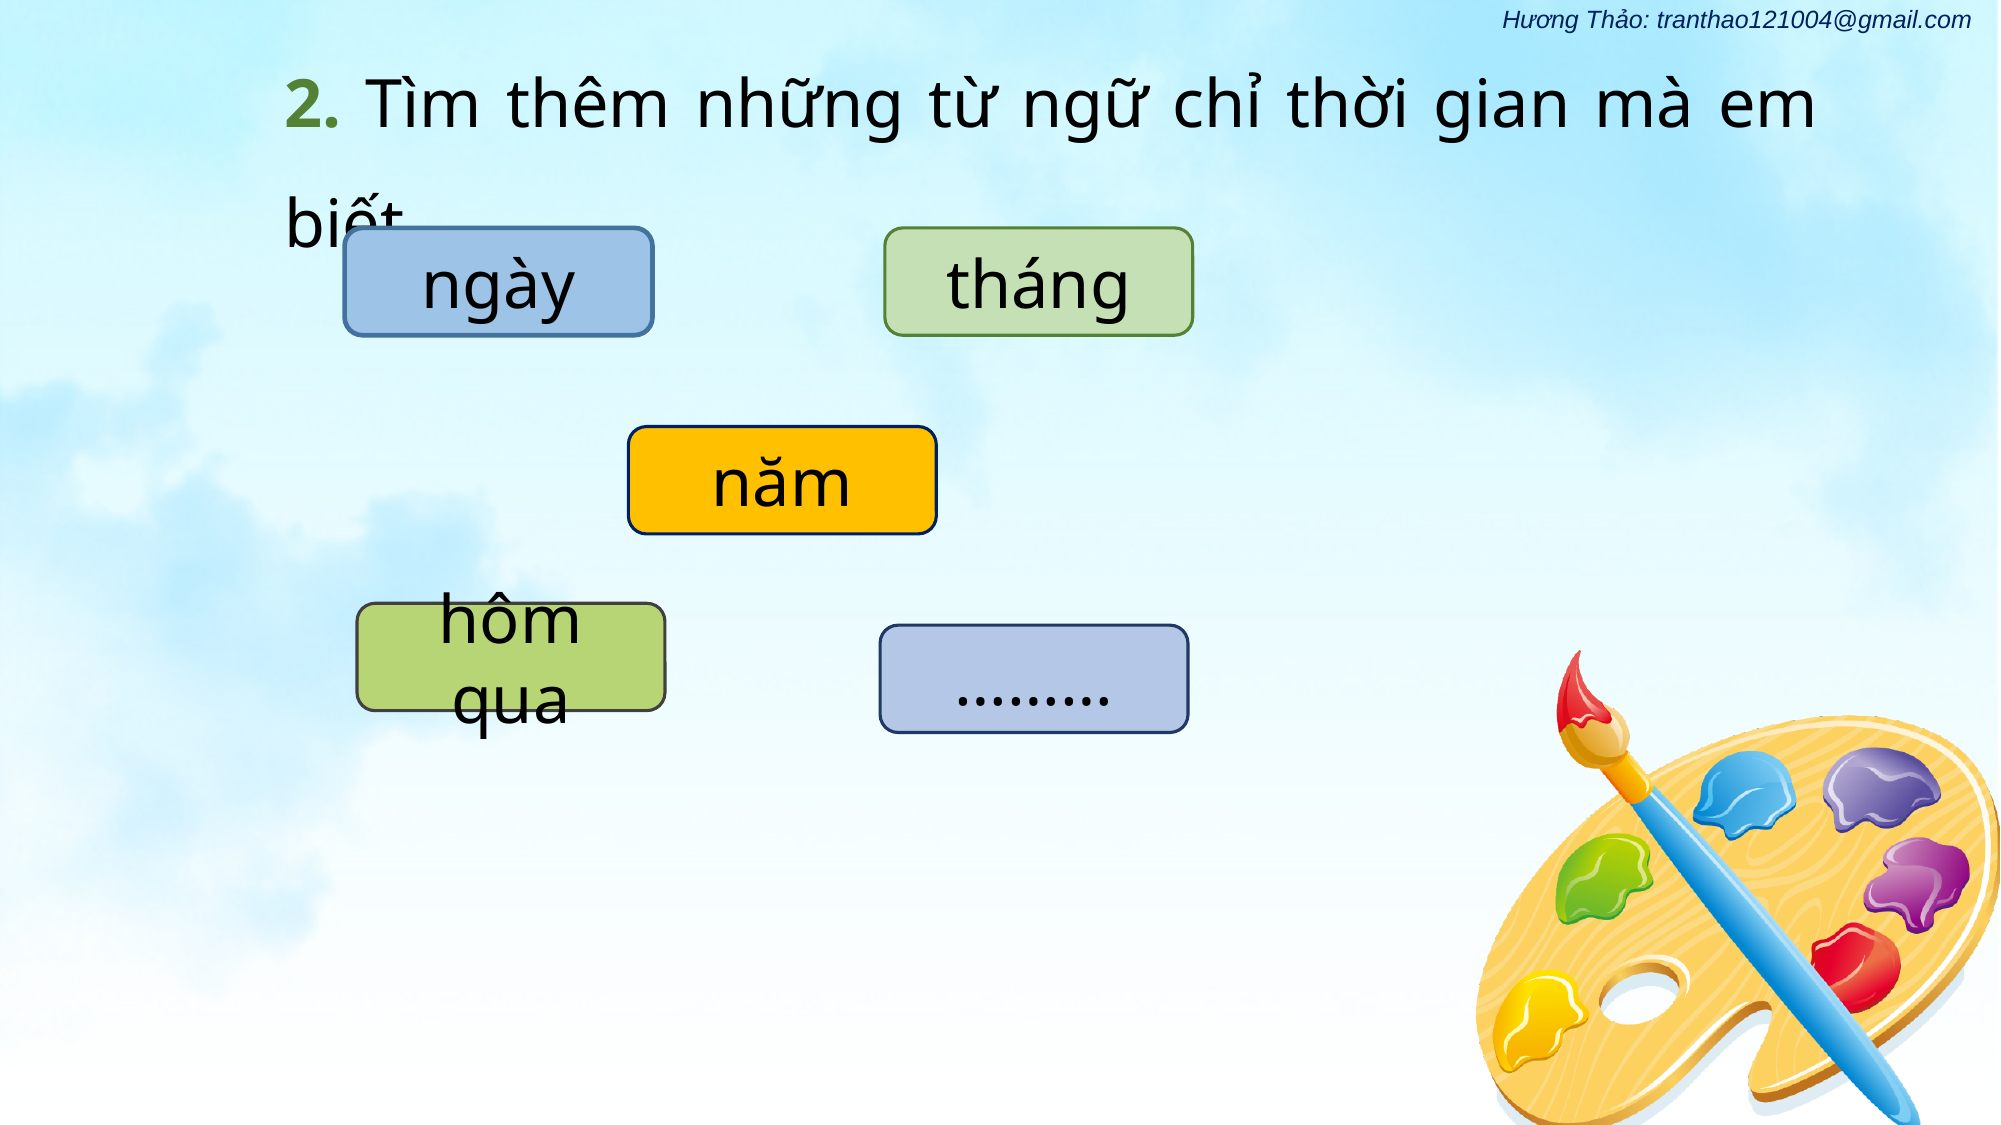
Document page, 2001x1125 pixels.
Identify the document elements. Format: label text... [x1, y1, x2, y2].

text_box ngày [343, 226, 654, 337]
picture [0, 0, 2001, 1125]
text_box năm [627, 425, 938, 535]
text_box tháng [883, 226, 1194, 337]
text_box ……… [879, 624, 1190, 734]
text_box hôm qua [356, 602, 666, 712]
text_box 2. Tìm thêm những từ ngữ chỉ thời gian mà em biết. [269, 13, 1835, 269]
